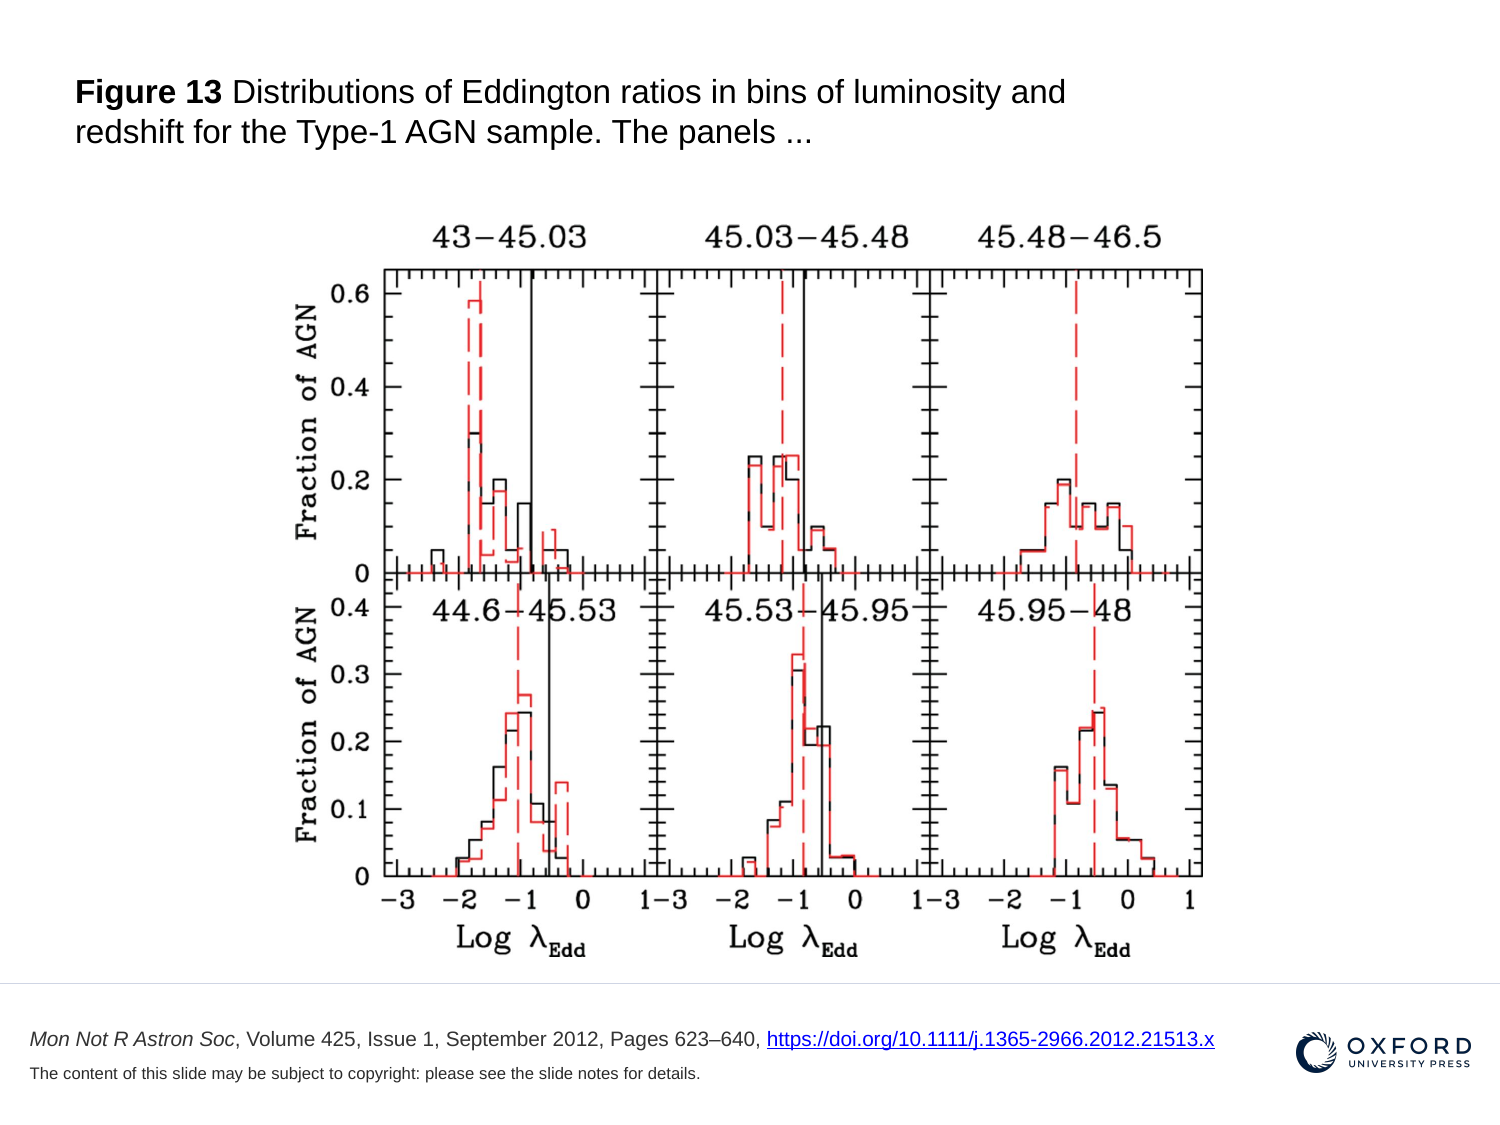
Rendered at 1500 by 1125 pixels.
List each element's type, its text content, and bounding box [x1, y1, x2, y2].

footer Mon Not R Astron Soc, Volume 425, Issue 1, September 2012, Pages 623–640, https://doi.org/10.1111/j.1365-2966.2012.21513.x The content of this slide may be subject to copyright: please see the slide notes for details. [0, 983, 1260, 1125]
title Figure 13 Distributions of Eddington ratios in bins of luminosity and redshift for the Type-1 AGN sample. The panels ... [75, 69, 1078, 171]
picture [1296, 1032, 1471, 1073]
picture [295, 224, 1203, 957]
